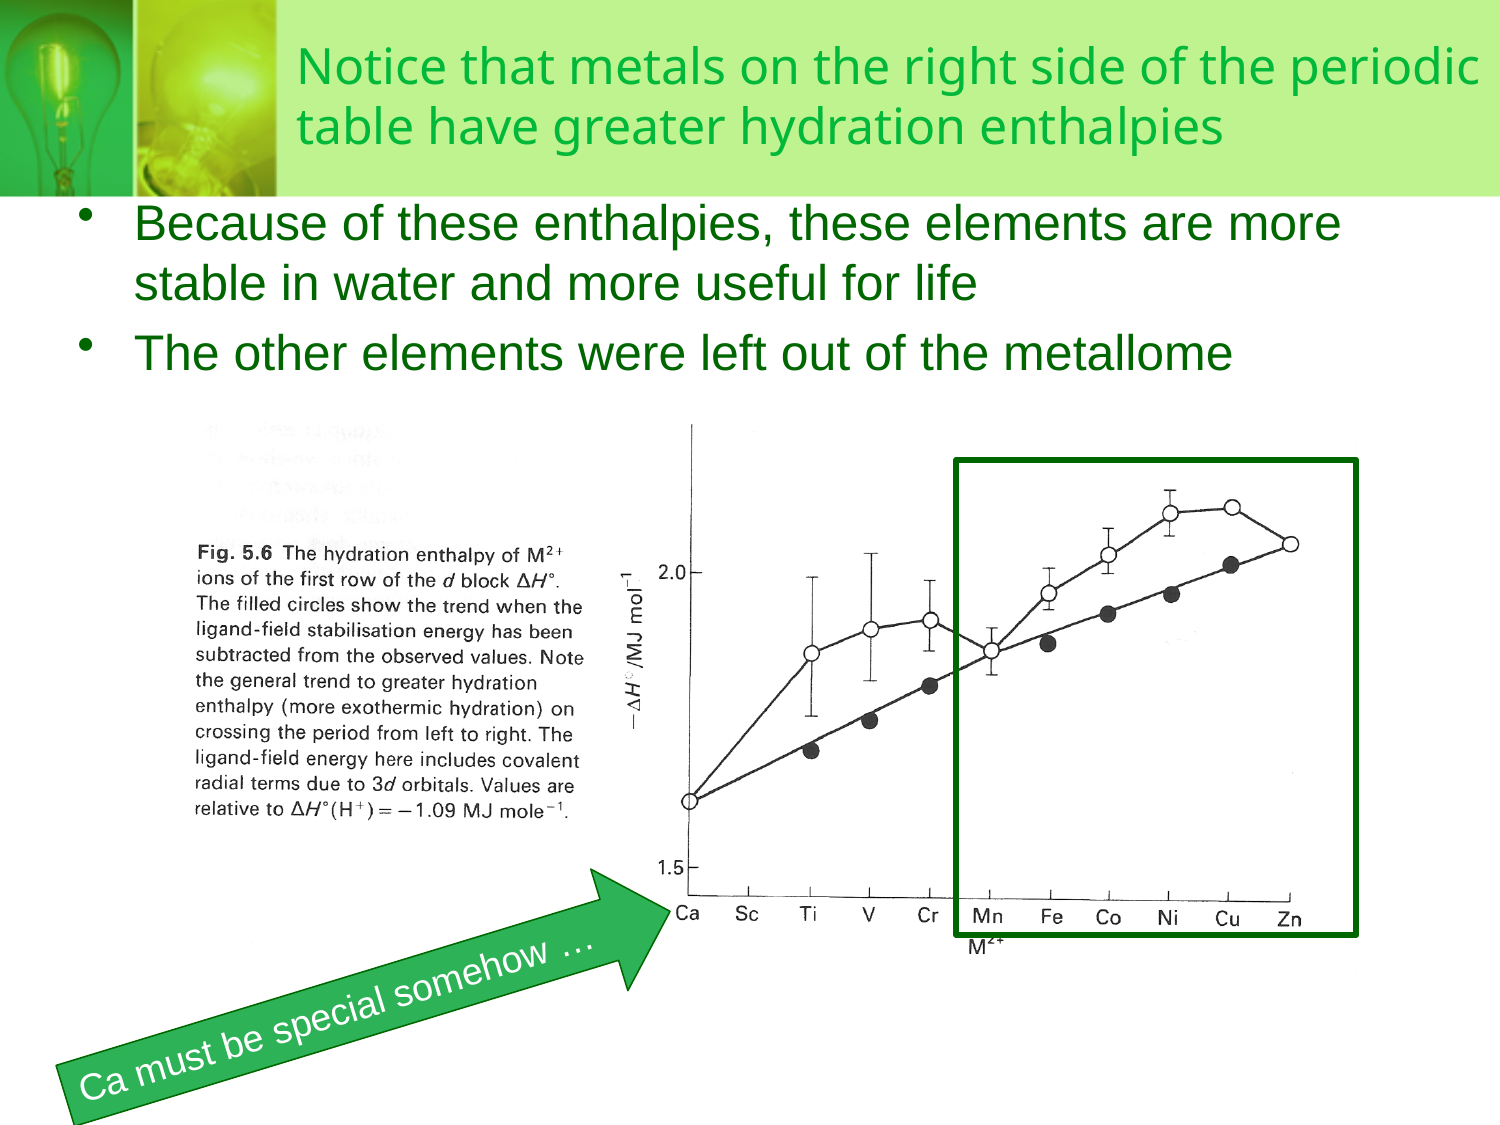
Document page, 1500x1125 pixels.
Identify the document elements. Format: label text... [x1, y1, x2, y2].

text_box Ca must be special somehow … [56, 996, 502, 1125]
list Because of these enthalpies, these elements are more stable in water and more useful for life The other elements were left out of the metallome [62, 182, 1500, 946]
title Notice that metals on the right side of the periodic table have greater hydration enthalpies [281, 38, 1500, 152]
picture [0, 0, 1500, 1125]
